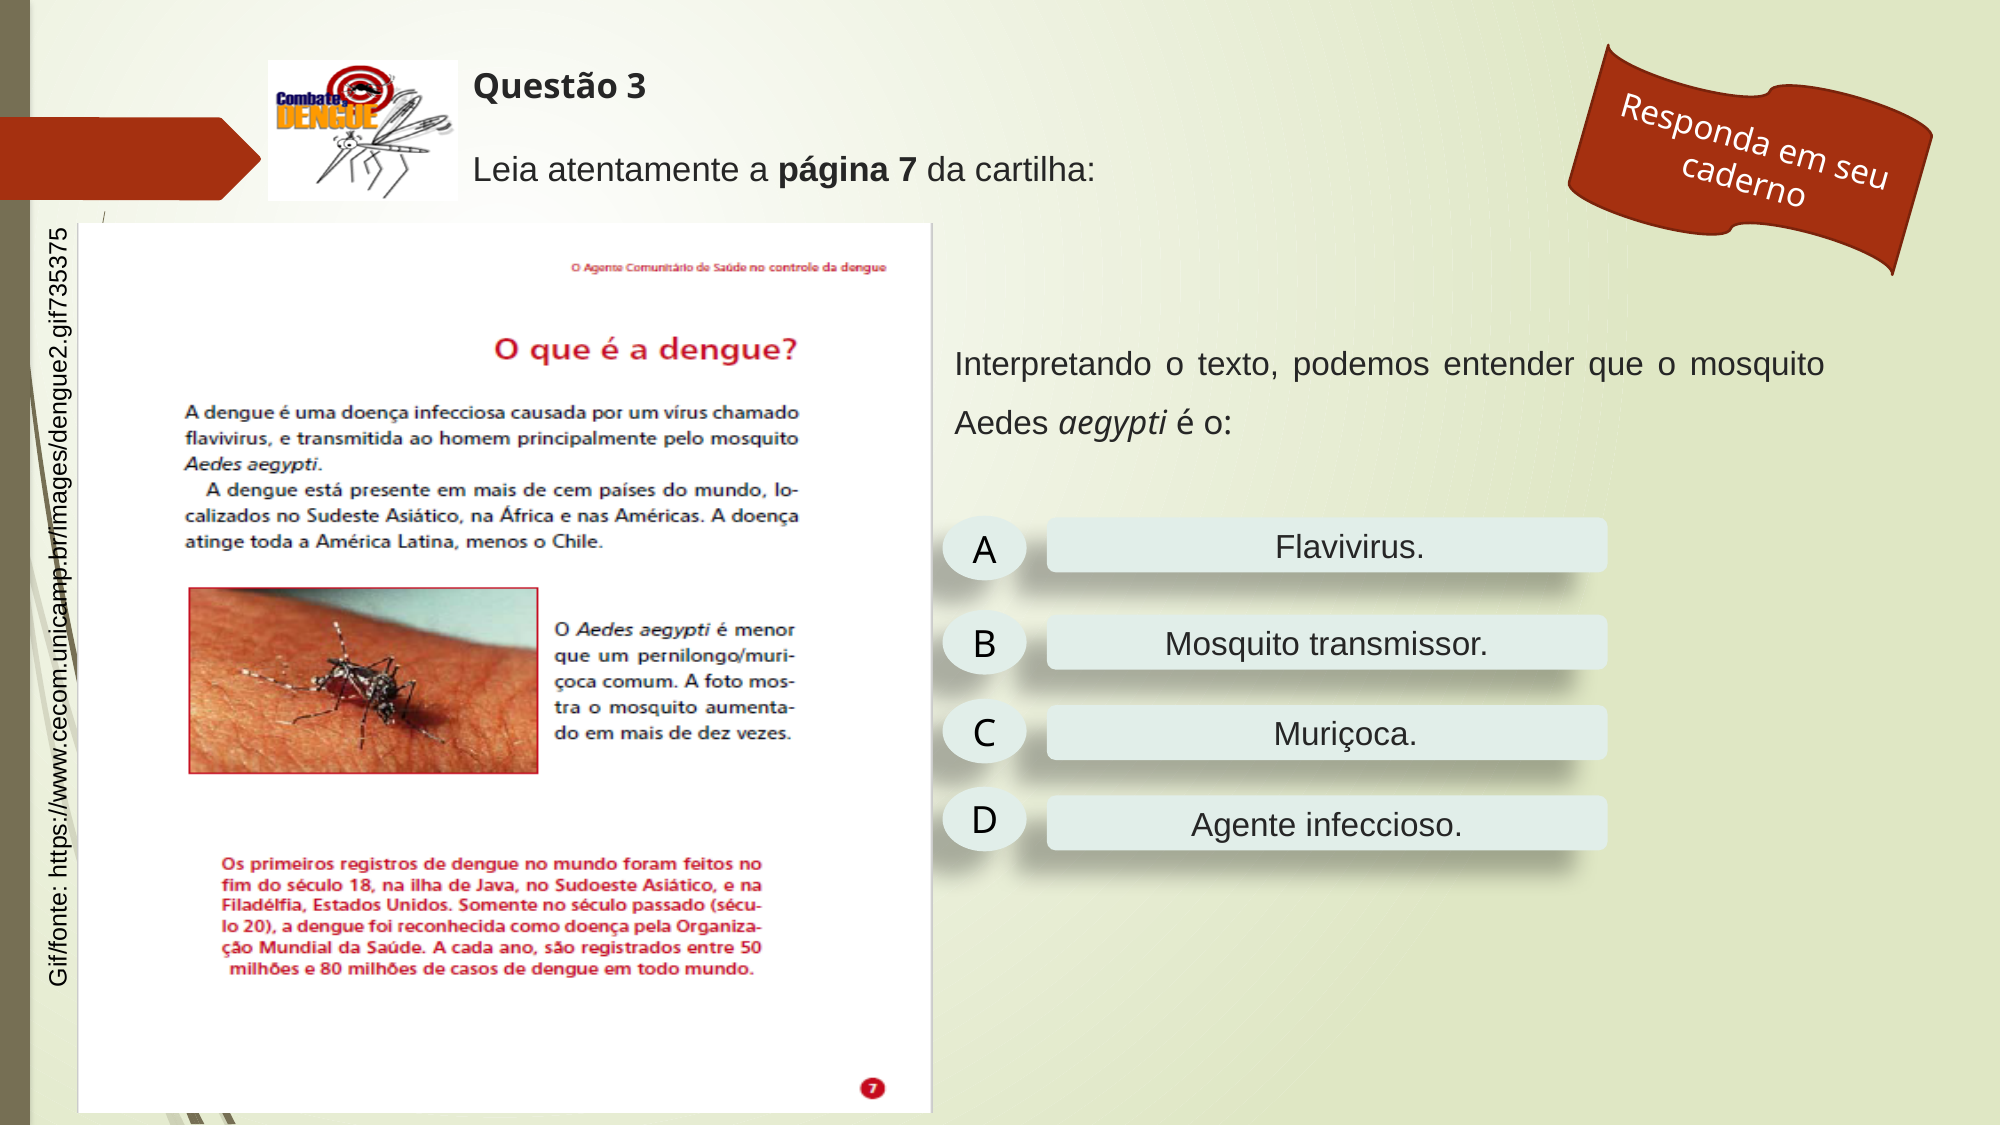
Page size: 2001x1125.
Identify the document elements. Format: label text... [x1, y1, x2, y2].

text_box Responda em seu caderno [1567, 43, 1933, 277]
text_box Mosquito transmissor. [1045, 613, 1609, 671]
text_box D [941, 785, 1028, 853]
text_box C [941, 697, 1028, 765]
title Questão 3 Leia atentamente a página 7 da cartilha: [457, 56, 1142, 226]
text_box B [941, 608, 1028, 676]
text_box Flavivirus. [1045, 516, 1609, 574]
picture [77, 223, 933, 1113]
text_box Interpretando o texto, podemos entender que o mosquito Aedes aegypti é o: [939, 314, 1842, 988]
text_box Muriçoca. [1045, 703, 1609, 762]
text_box Gif/fonte: https://www.cecom.unicamp.br/images/dengue2.gif735375 [34, 65, 79, 1002]
picture [268, 60, 458, 201]
text_box Agente infeccioso. [1045, 794, 1609, 852]
text_box A [941, 514, 1028, 582]
